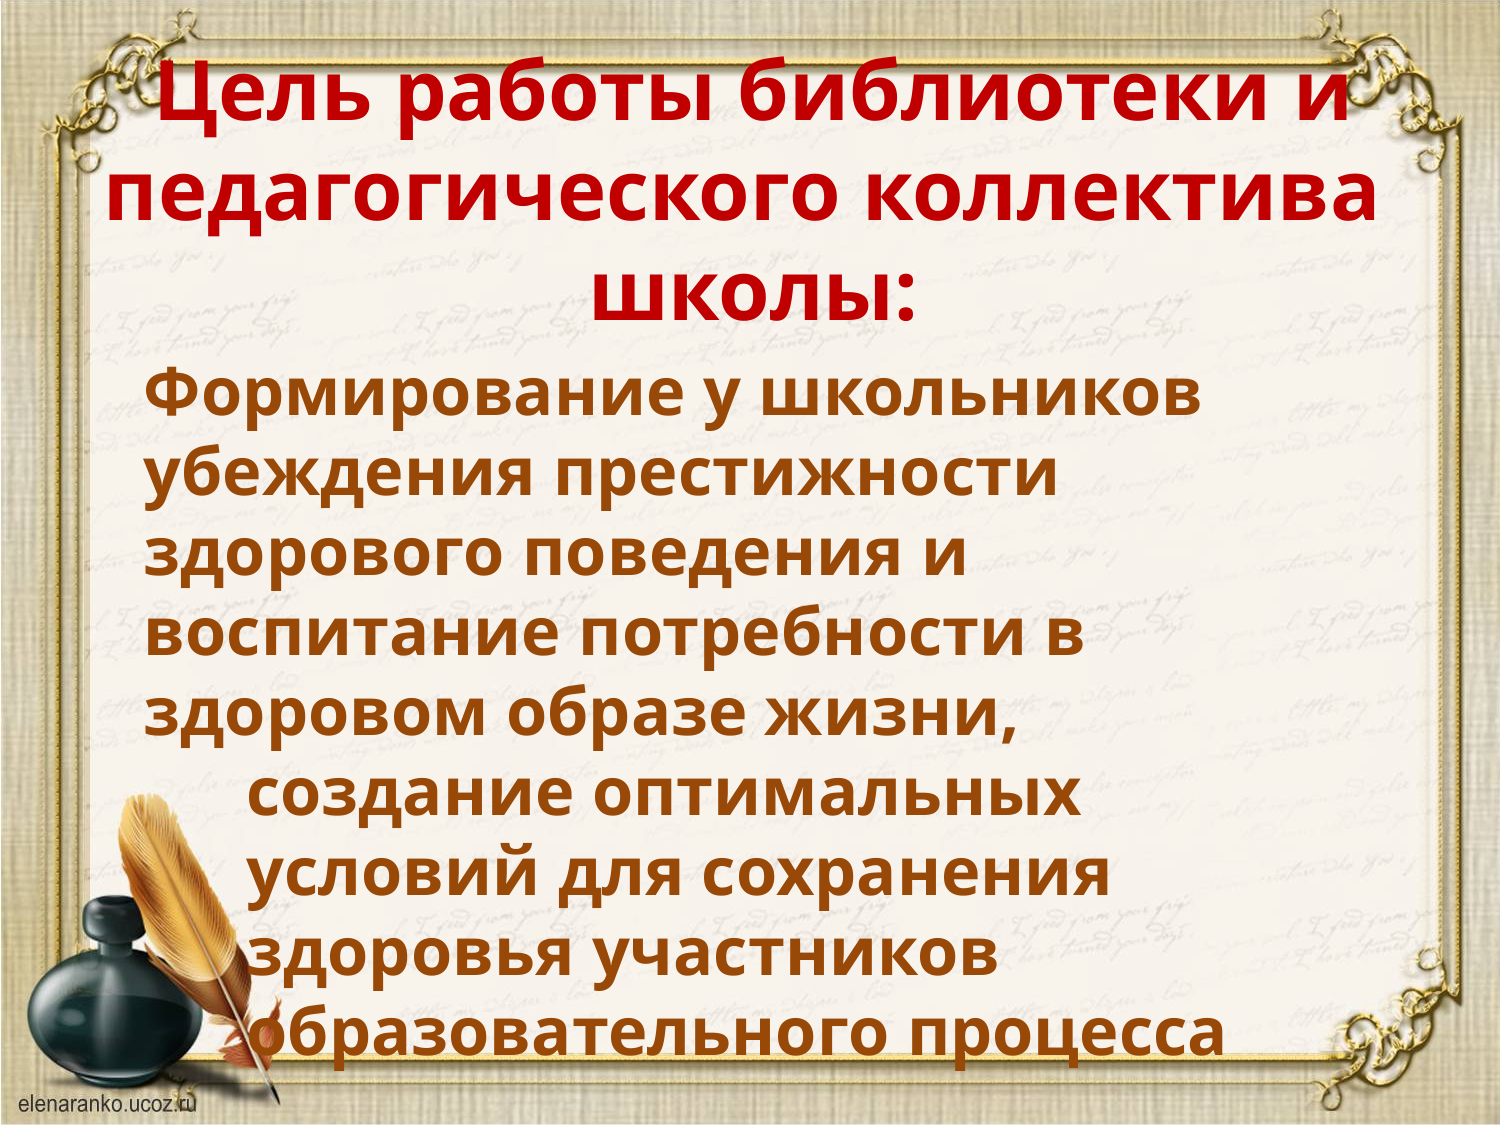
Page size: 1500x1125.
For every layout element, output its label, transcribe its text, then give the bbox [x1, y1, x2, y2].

title Цель работы библиотеки и педагогического коллектива школы: [82, 58, 1425, 317]
picture [0, 0, 1500, 1125]
text_box Формирование у школьников убеждения престижности здорового поведения и воспитание потребности в здоровом образе жизни, создание оптимальных условий для сохранения здоровья участников образовательного процесса [128, 341, 1360, 1077]
